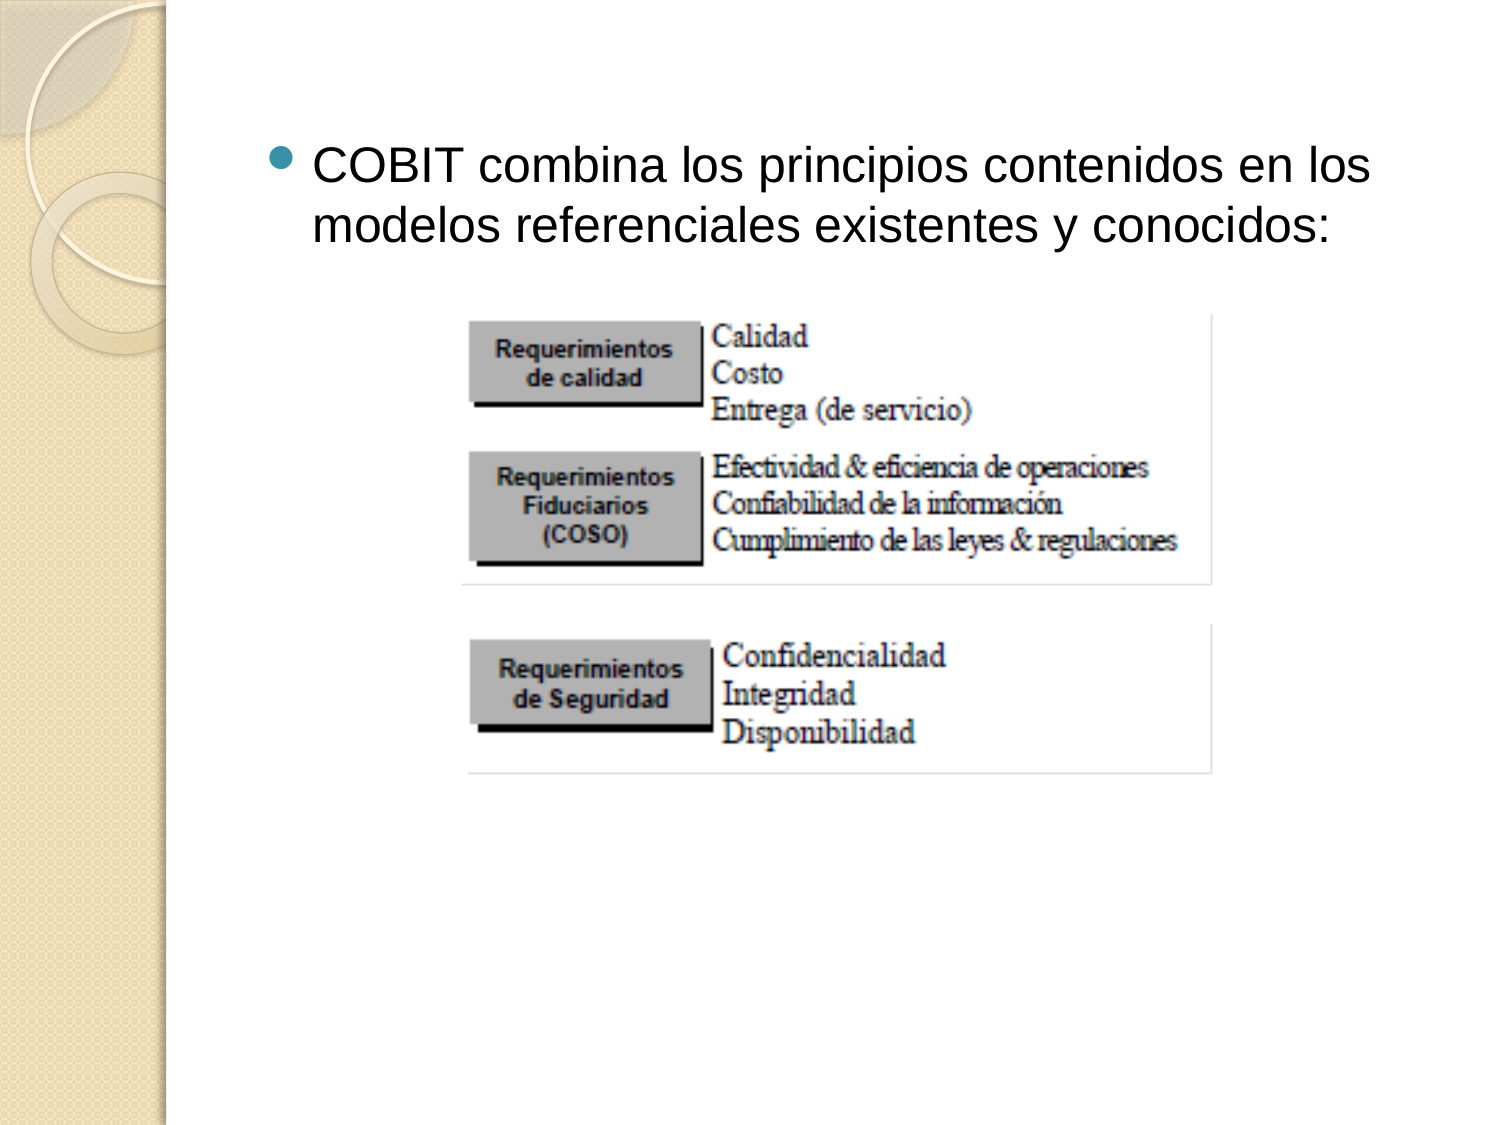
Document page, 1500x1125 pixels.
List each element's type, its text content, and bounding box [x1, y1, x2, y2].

picture [462, 314, 1215, 588]
picture [468, 624, 1215, 777]
list COBIT combina los principios contenidos en los modelos referenciales existentes y conocidos: [237, 124, 1468, 913]
